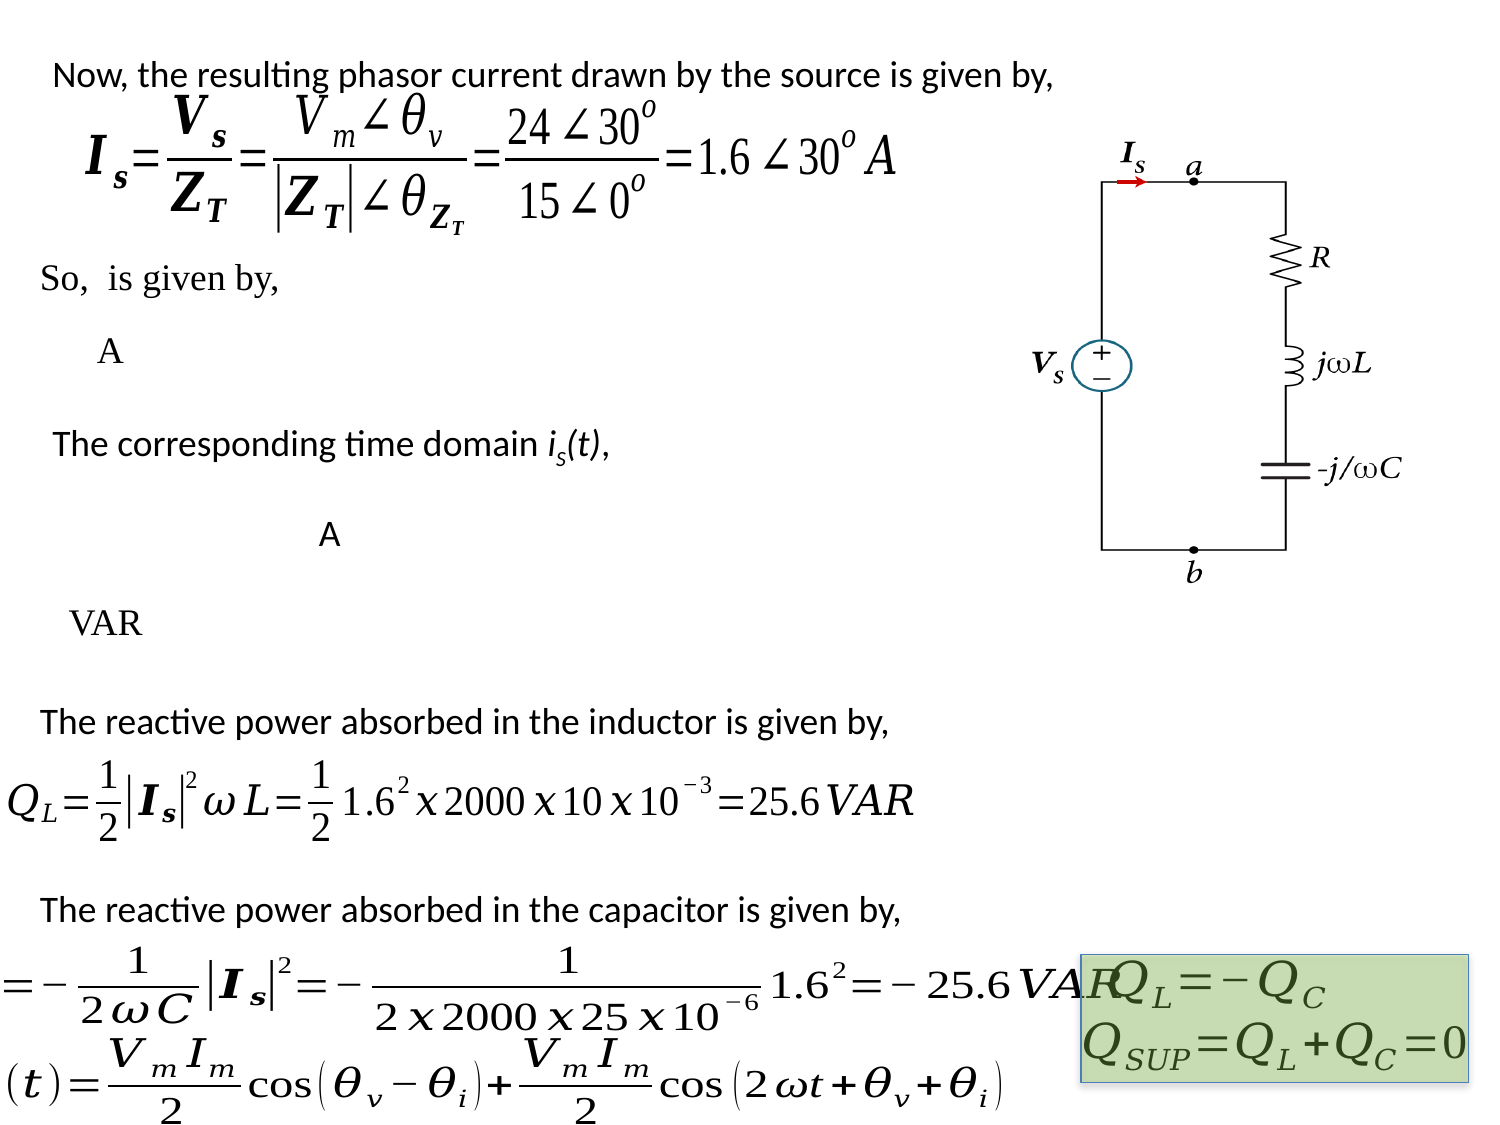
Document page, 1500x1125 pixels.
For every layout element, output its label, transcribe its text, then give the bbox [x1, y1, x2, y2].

text_box The reactive power absorbed in the capacitor is given by, [25, 877, 1356, 938]
picture [1017, 129, 1416, 596]
text_box [1080, 954, 1469, 1083]
text_box Now, the resulting phasor current drawn by the source is given by, [37, 42, 1369, 102]
text_box The reactive power absorbed in the inductor is given by, [25, 689, 1356, 750]
text_box The corresponding time domain iS(t), [37, 411, 1012, 478]
